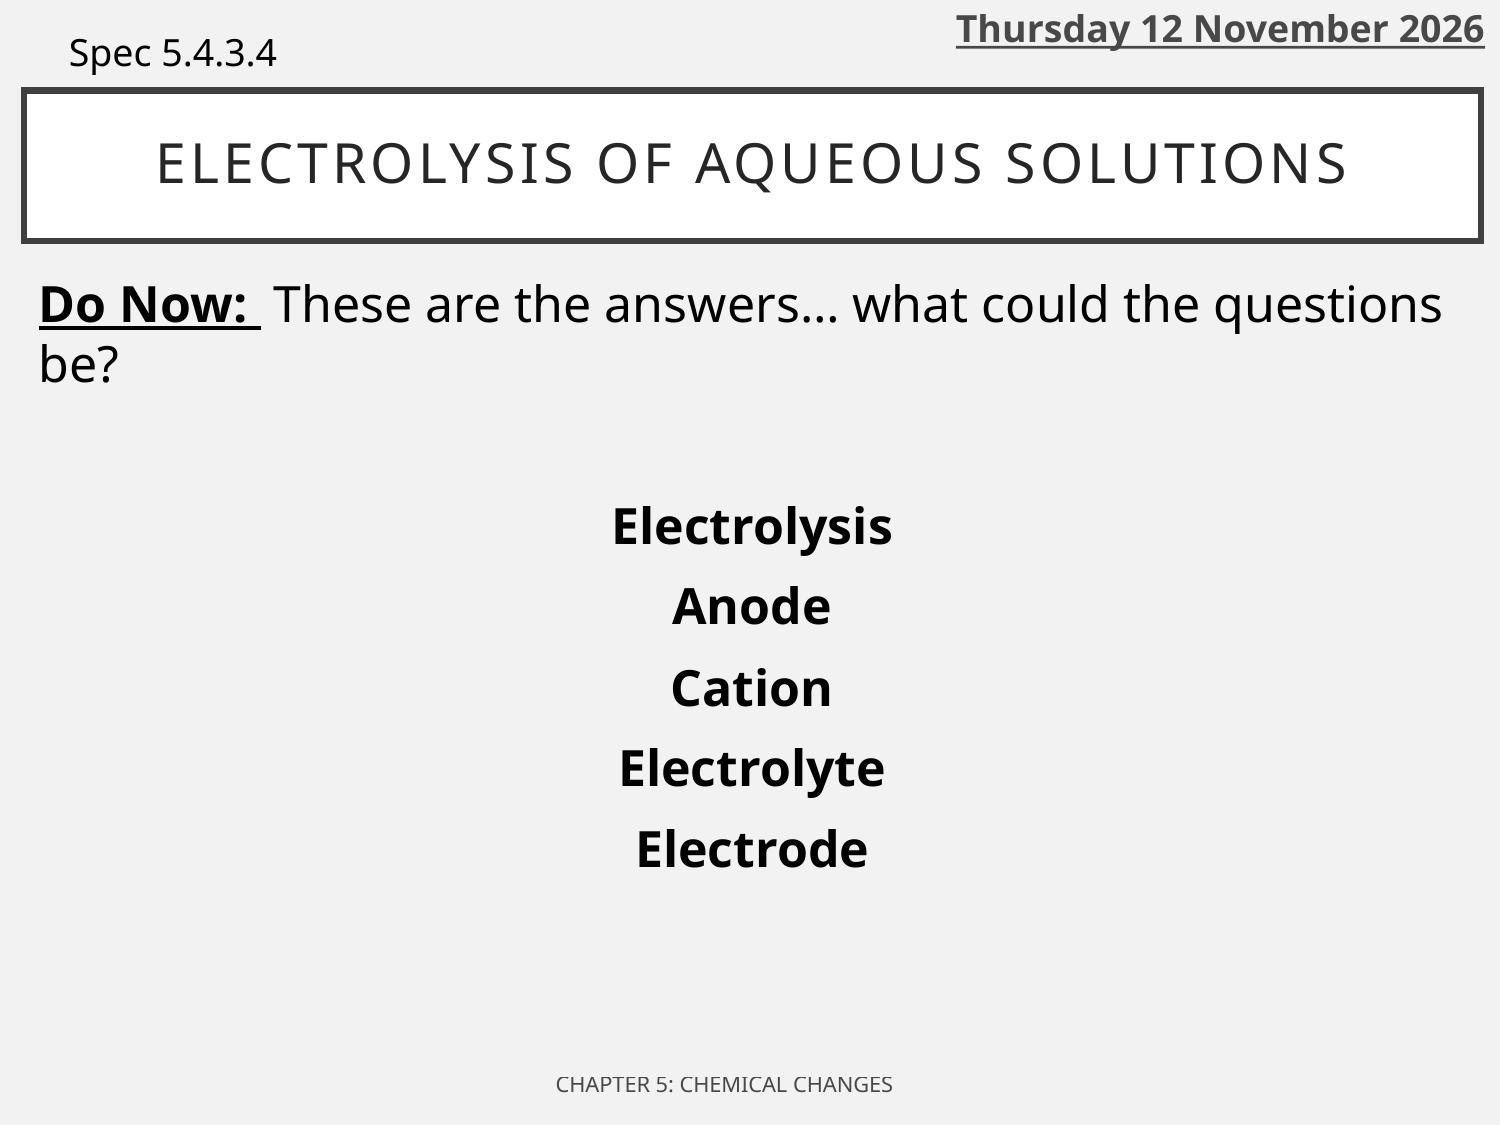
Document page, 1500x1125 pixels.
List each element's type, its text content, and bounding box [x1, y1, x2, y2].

text_box Spec 5.4.3.4 [54, 21, 457, 82]
title Electrolysis of aqueous solutions [21, 87, 1484, 244]
list Do Now: These are the answers… what could the questions be? Electrolysis Anode Cation Electrolyte Electrode [23, 265, 1481, 1060]
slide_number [866, 0, 1500, 62]
footer CHAPTER 5: CHEMICAL CHANGES [540, 1060, 1481, 1113]
